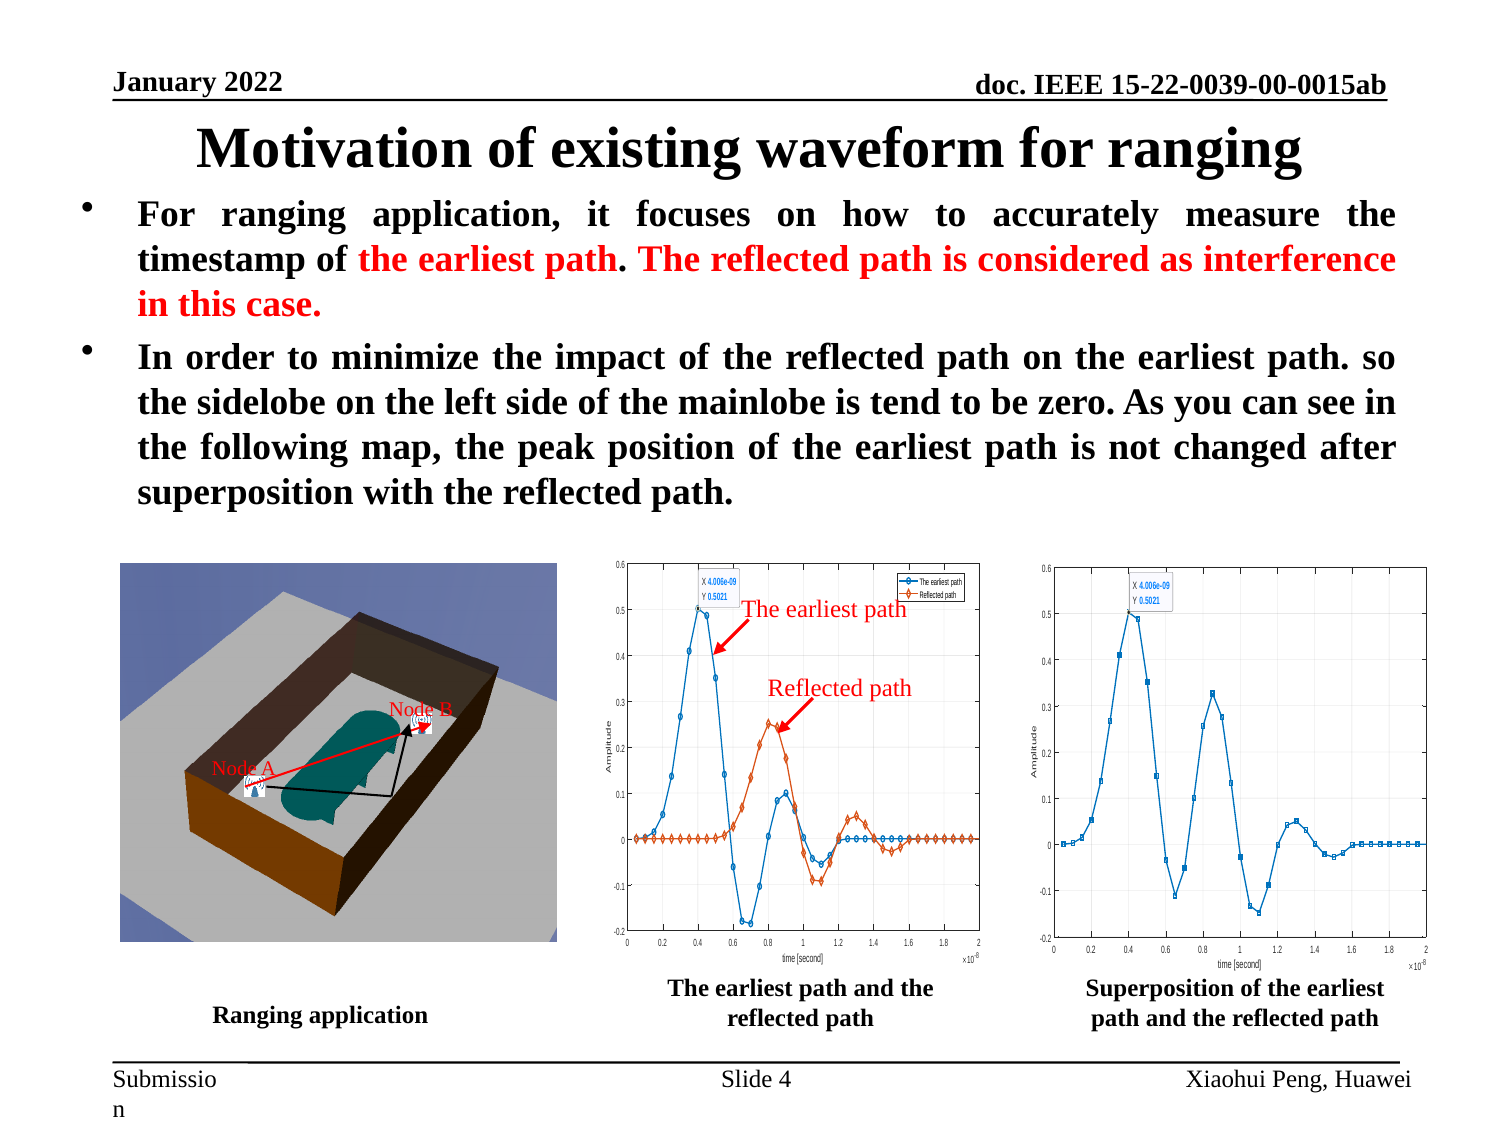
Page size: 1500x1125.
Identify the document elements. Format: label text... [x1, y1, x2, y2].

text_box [120, 562, 557, 943]
text_box The earliest path and the reflected path [627, 988, 974, 1039]
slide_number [112, 62, 375, 98]
picture [568, 529, 1472, 987]
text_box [777, 697, 814, 734]
title Motivation of existing waveform for ranging [112, 56, 1388, 181]
footer Xiaohui Peng, Huawei [820, 1062, 1413, 1093]
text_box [712, 619, 749, 656]
text_box For ranging application, it focuses on how to accurately measure the timestamp of the earliest path. The reflected path is considered as interference in this case. In order to minimize the impact of the reflected path on the earliest path. so the sidelobe on the left side of the mainlobe is tend to be zero. As you can see in the following map, the peak position of the earliest path is not changed after superposition with the reflected path. [65, 181, 1413, 530]
text_box Superposition of the earliest path and the reflected path [1058, 994, 1413, 1039]
slide_number Slide 4 [720, 1062, 792, 1093]
text_box Ranging application [125, 991, 516, 1036]
